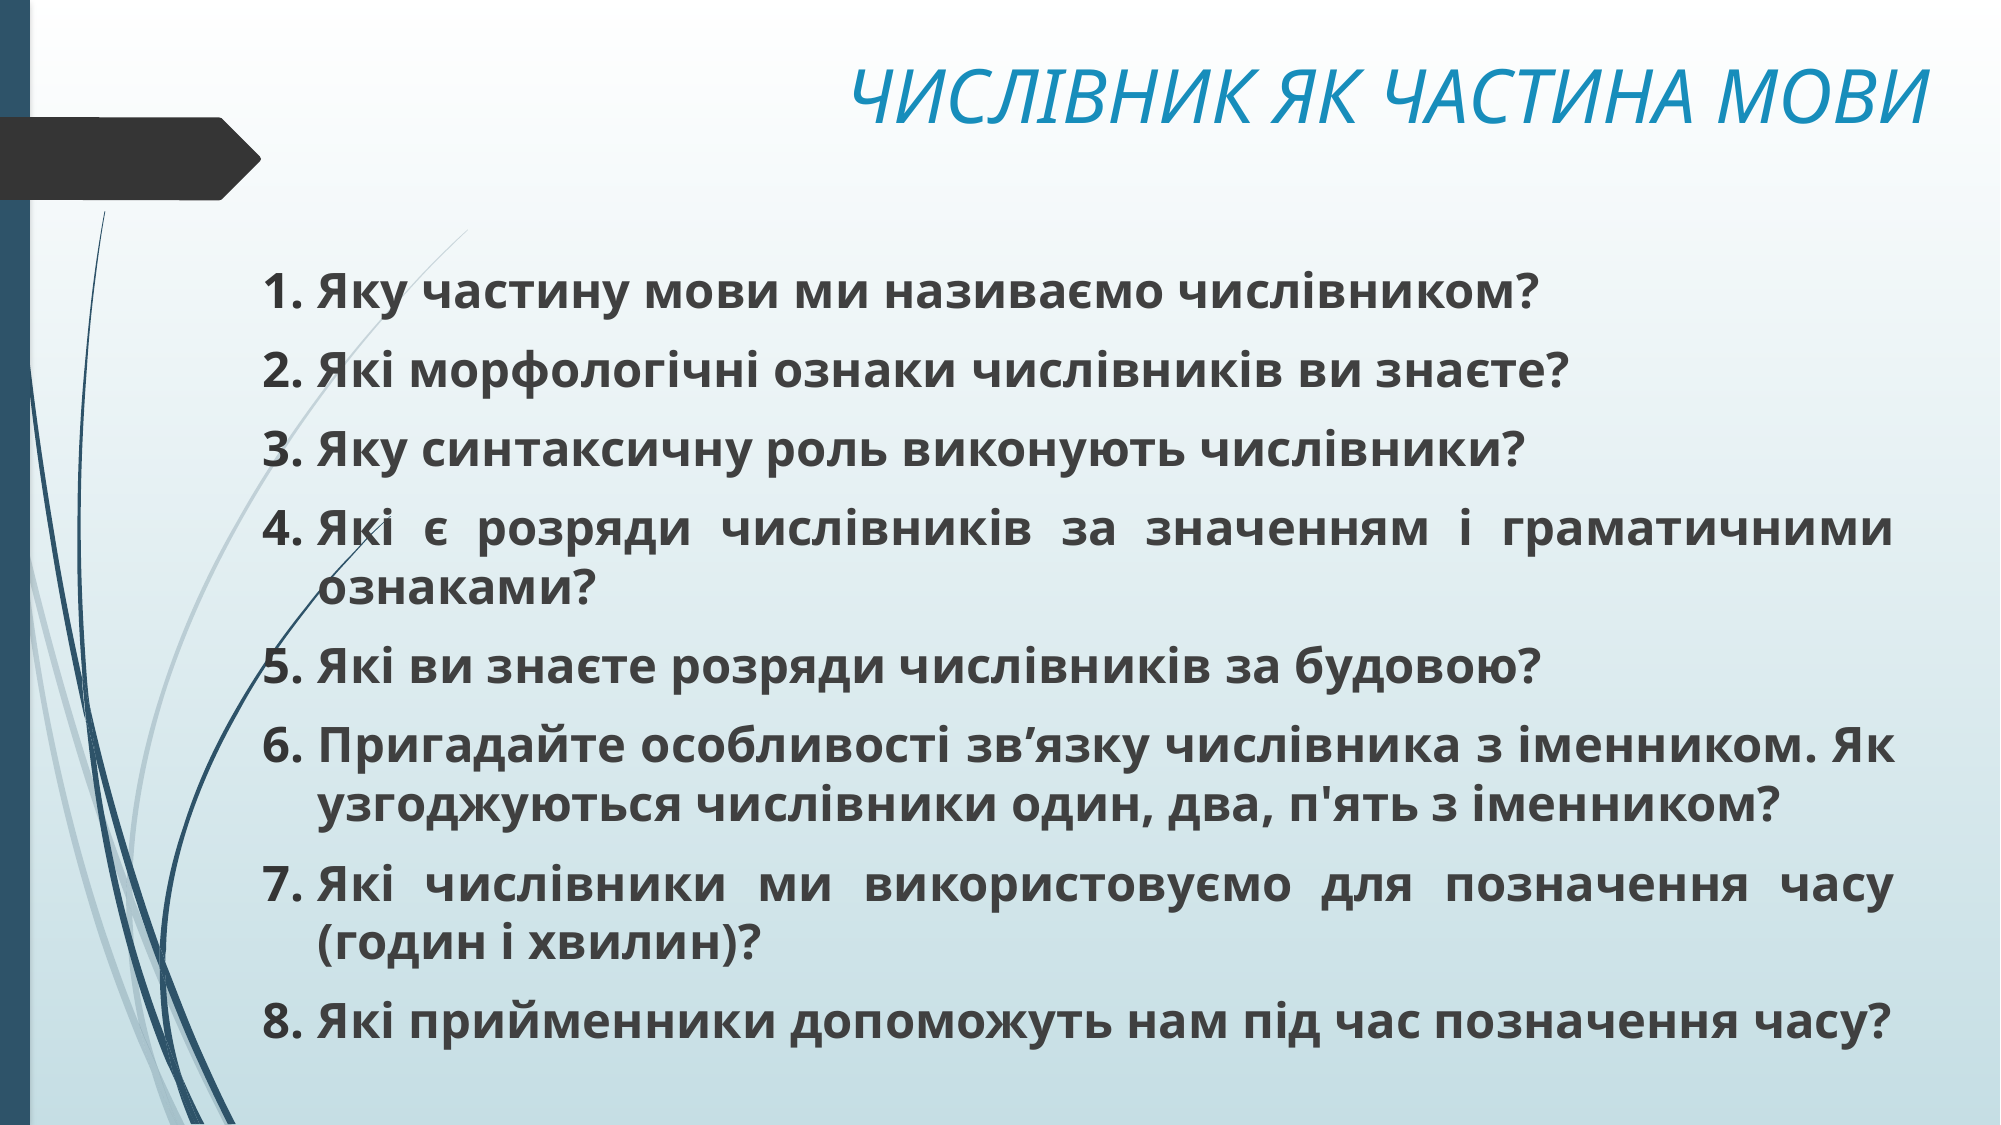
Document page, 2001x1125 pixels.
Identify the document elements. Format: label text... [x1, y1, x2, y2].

list Яку частину мови ми називаємо числівником? Які морфологічні ознаки числівників ви знаєте? Яку синтаксичну роль виконують числівники? Які є розряди числівників за значенням і граматичними ознаками? Які ви знаєте розряди числівників за будовою? Пригадайте особливості зв’язку числівника з іменником. Як узгоджуються числівники один, два, п'ять з іменником? Які числівники ми використовуємо для позначення часу (годин і хвилин)? Які прийменники допоможуть нам під час позначення часу? [247, 251, 1912, 1105]
title ЧИСЛІВНИК ЯК ЧАСТИНА МОВИ [484, 41, 1946, 252]
